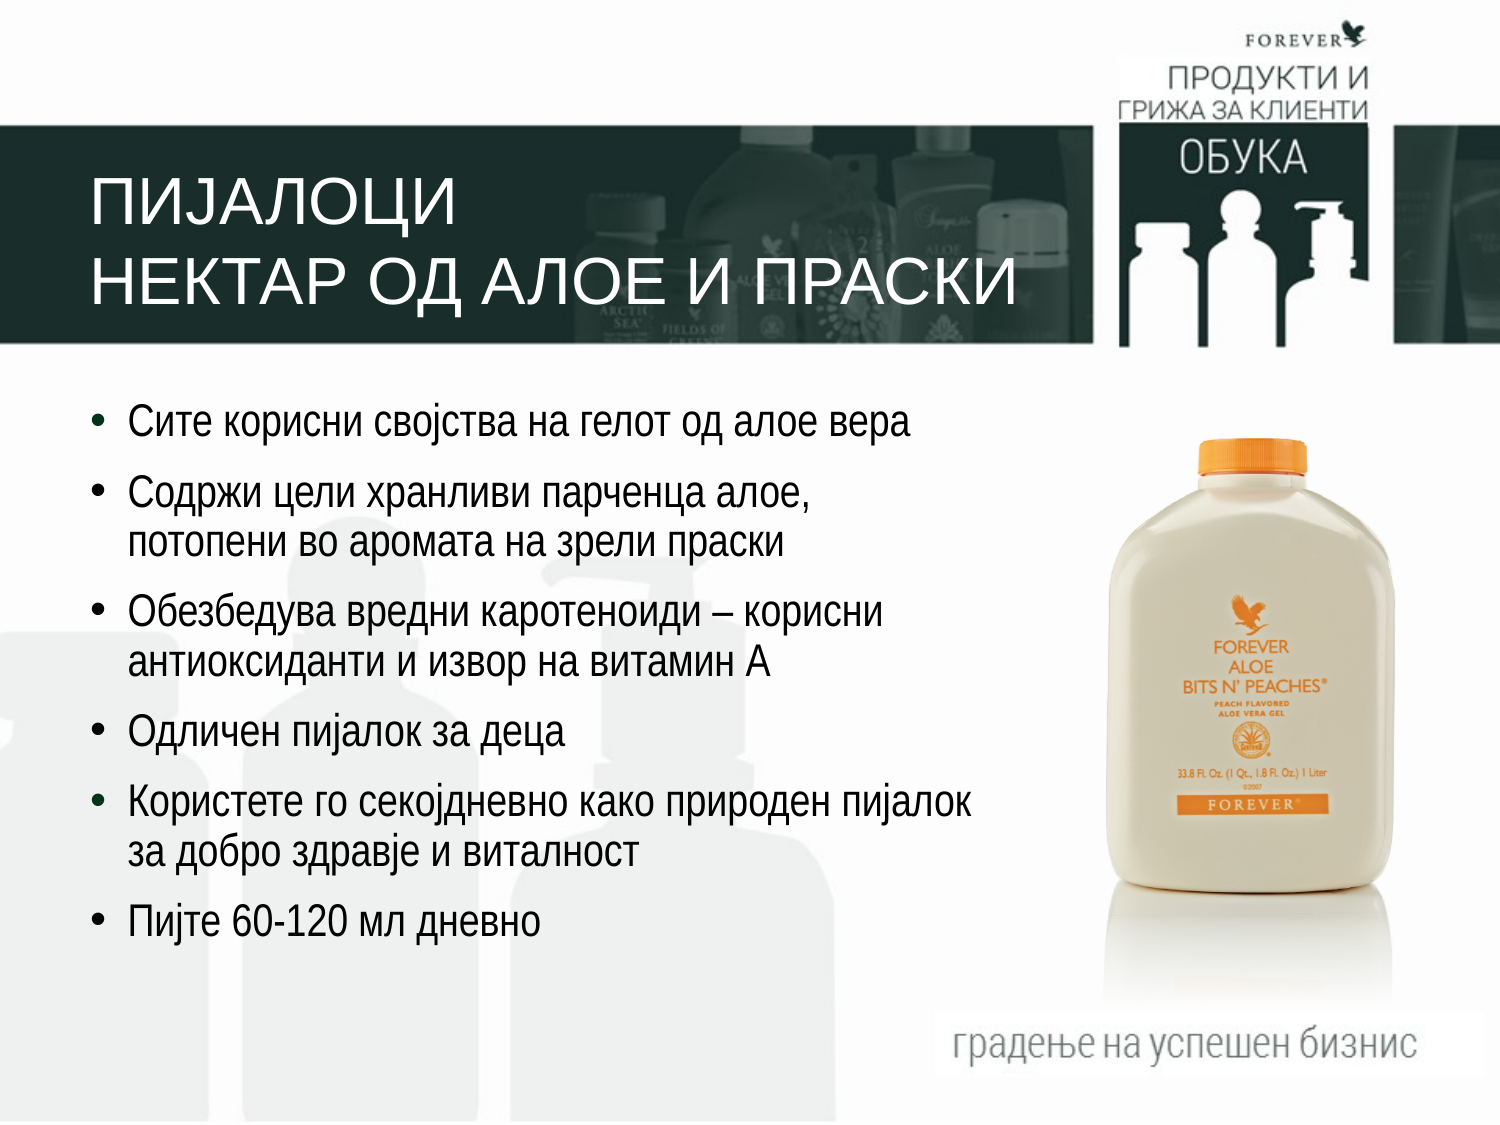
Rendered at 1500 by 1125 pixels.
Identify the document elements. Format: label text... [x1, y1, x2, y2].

picture [0, 0, 1500, 1125]
list Сите корисни својства на гелот од алое вера Содржи цели хранливи парченца алое, потопени во аромата на зрели праски Обезбедува вредни каротеноиди – корисни антиоксиданти и извор на витамин А Одличен пијалок за деца Користете го секојдневно како природен пијалок за добро здравје и виталност Пијте 60-120 мл дневно [75, 389, 1088, 976]
text_box Пијалоци Нектар од алое и праски [74, 129, 1425, 346]
